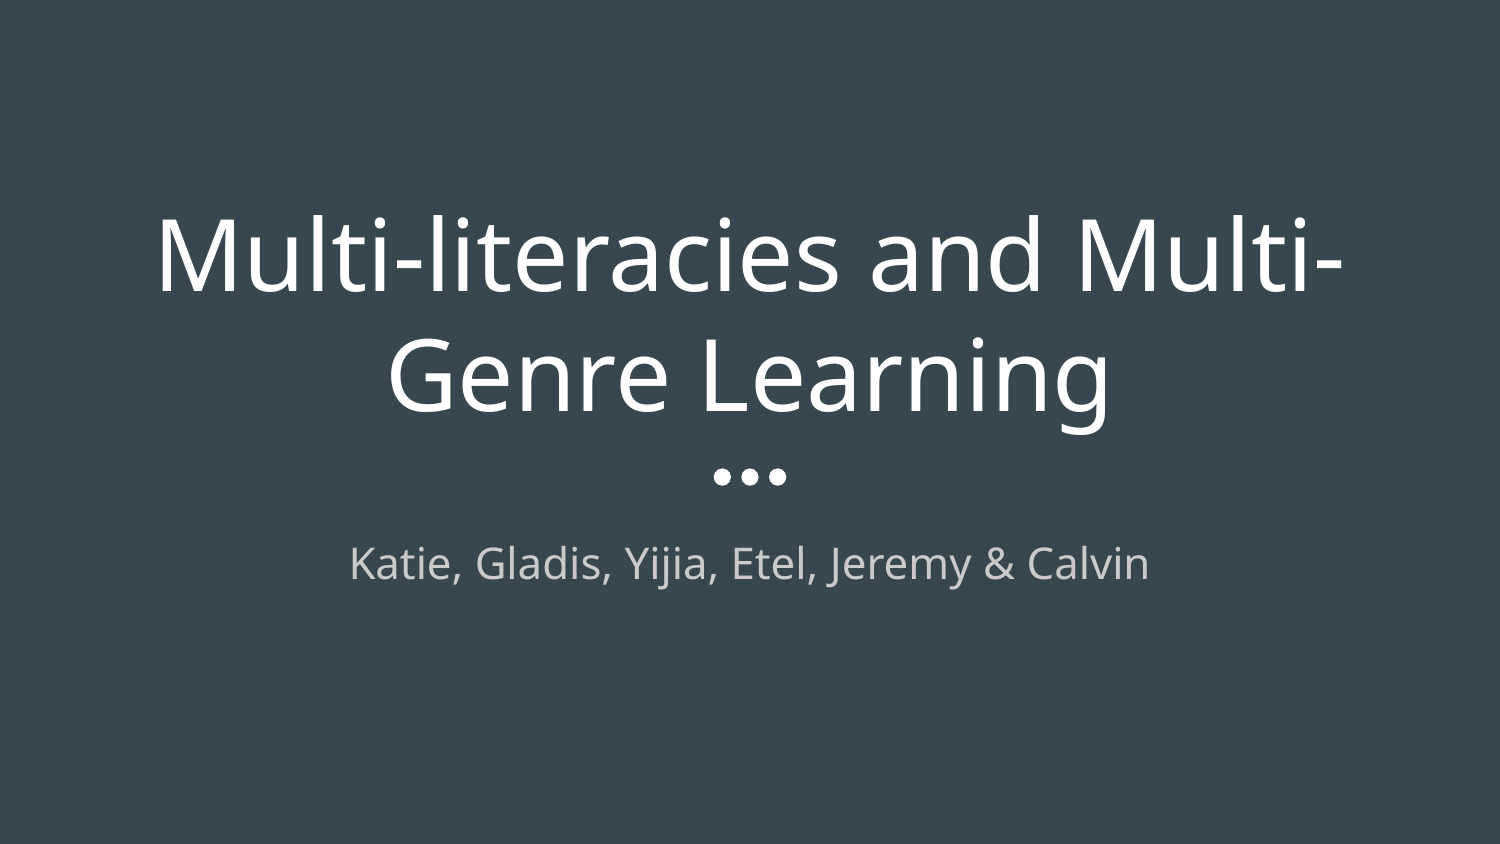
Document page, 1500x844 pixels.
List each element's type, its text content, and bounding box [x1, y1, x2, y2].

subtitle Katie, Gladis, Yijia, Etel, Jeremy & Calvin [110, 520, 1390, 651]
title Multi-literacies and Multi-Genre Learning [110, 162, 1390, 447]
